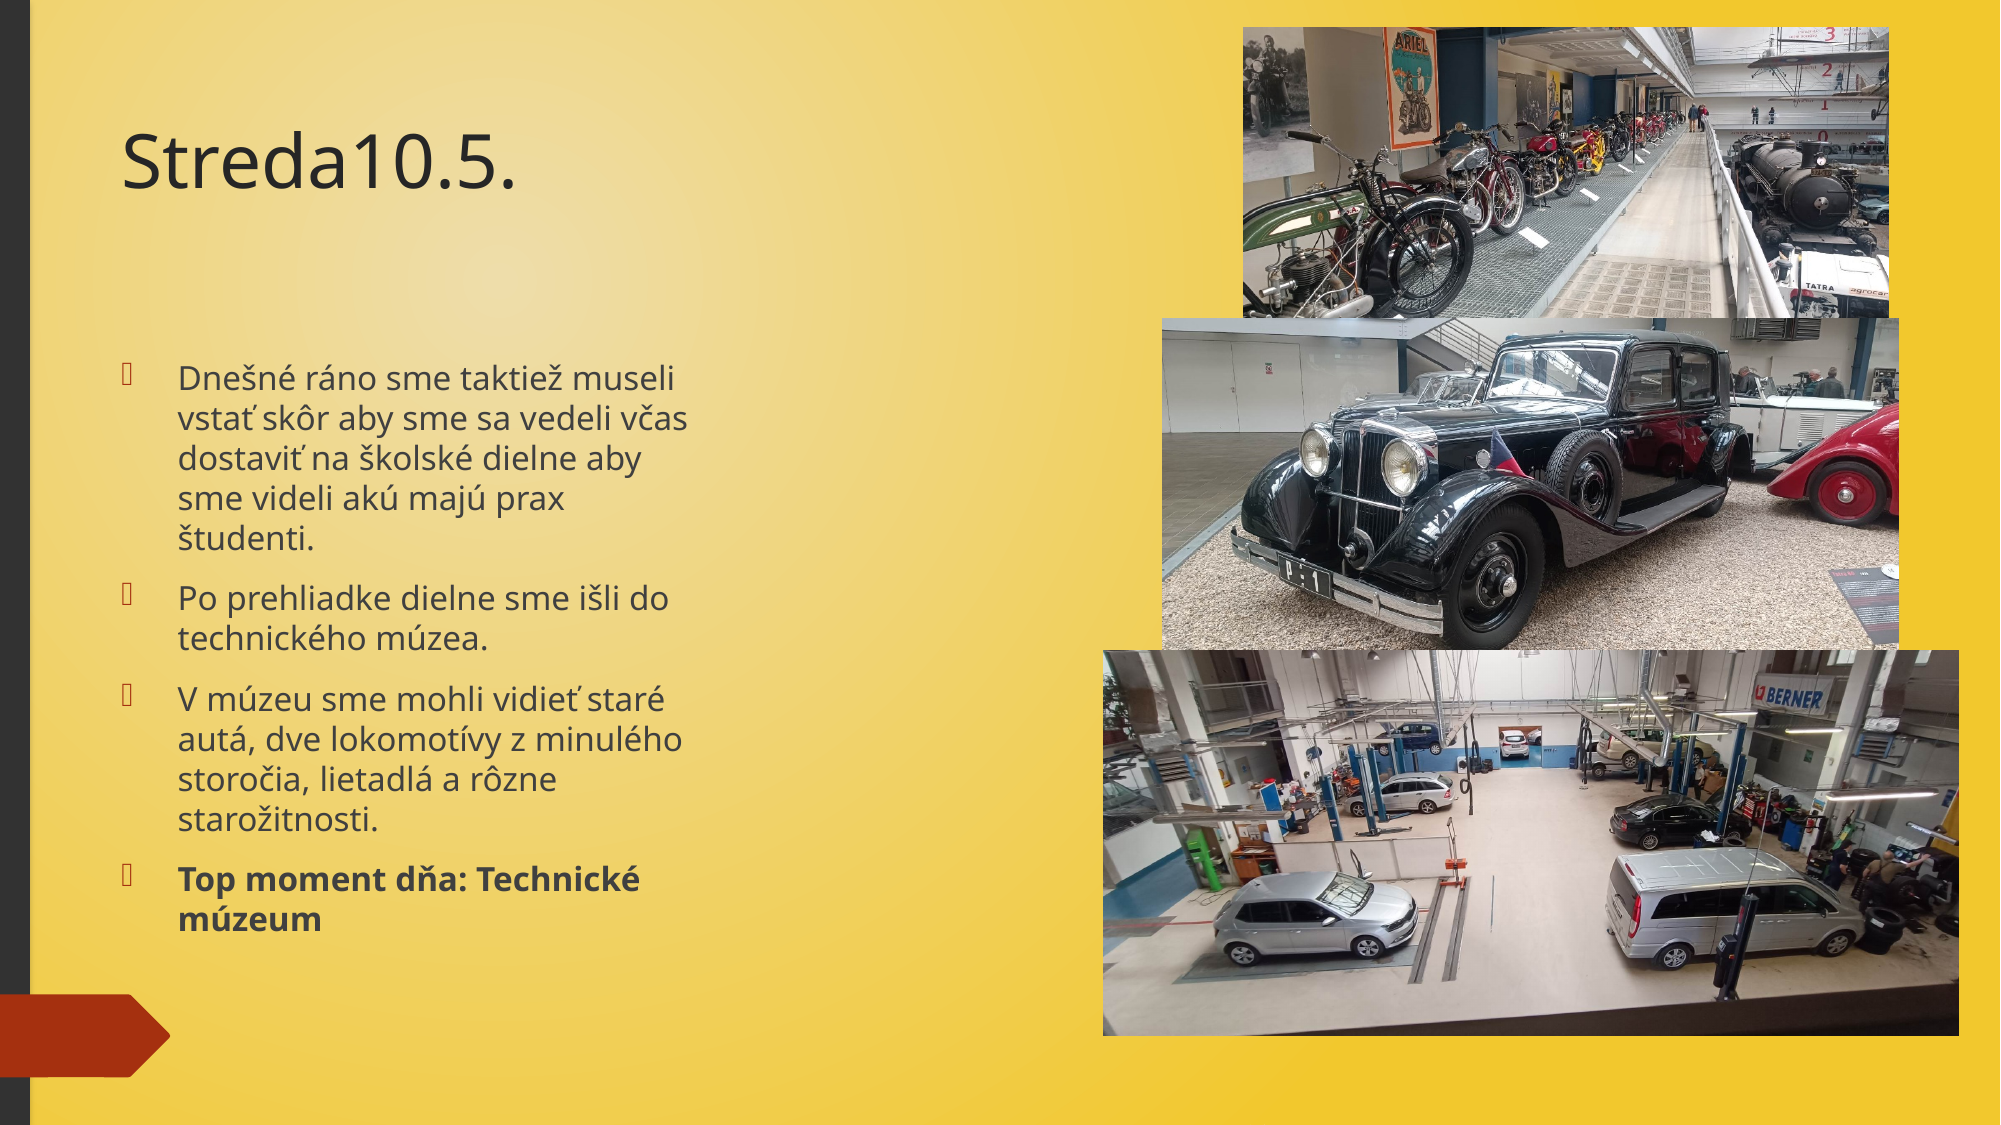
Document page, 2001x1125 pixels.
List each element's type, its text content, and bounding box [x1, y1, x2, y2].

text_box [0, 1079, 31, 1125]
text_box [0, 0, 31, 992]
list Dnešné ráno sme taktiež museli vstať skôr aby sme sa vedeli včas dostaviť na školské dielne aby sme videli akú majú prax študenti. Po prehliadke dielne sme išli do technického múzea. V múzeu sme mohli vidieť staré autá, dve lokomotívy z minulého storočia, lietadlá a rôzne starožitnosti. Top moment dňa: Technické múzeum [106, 350, 706, 967]
picture [1102, 27, 1959, 1036]
text_box [0, 992, 172, 1079]
text_box [31, 0, 2000, 1125]
title Streda10.5. [106, 105, 706, 313]
